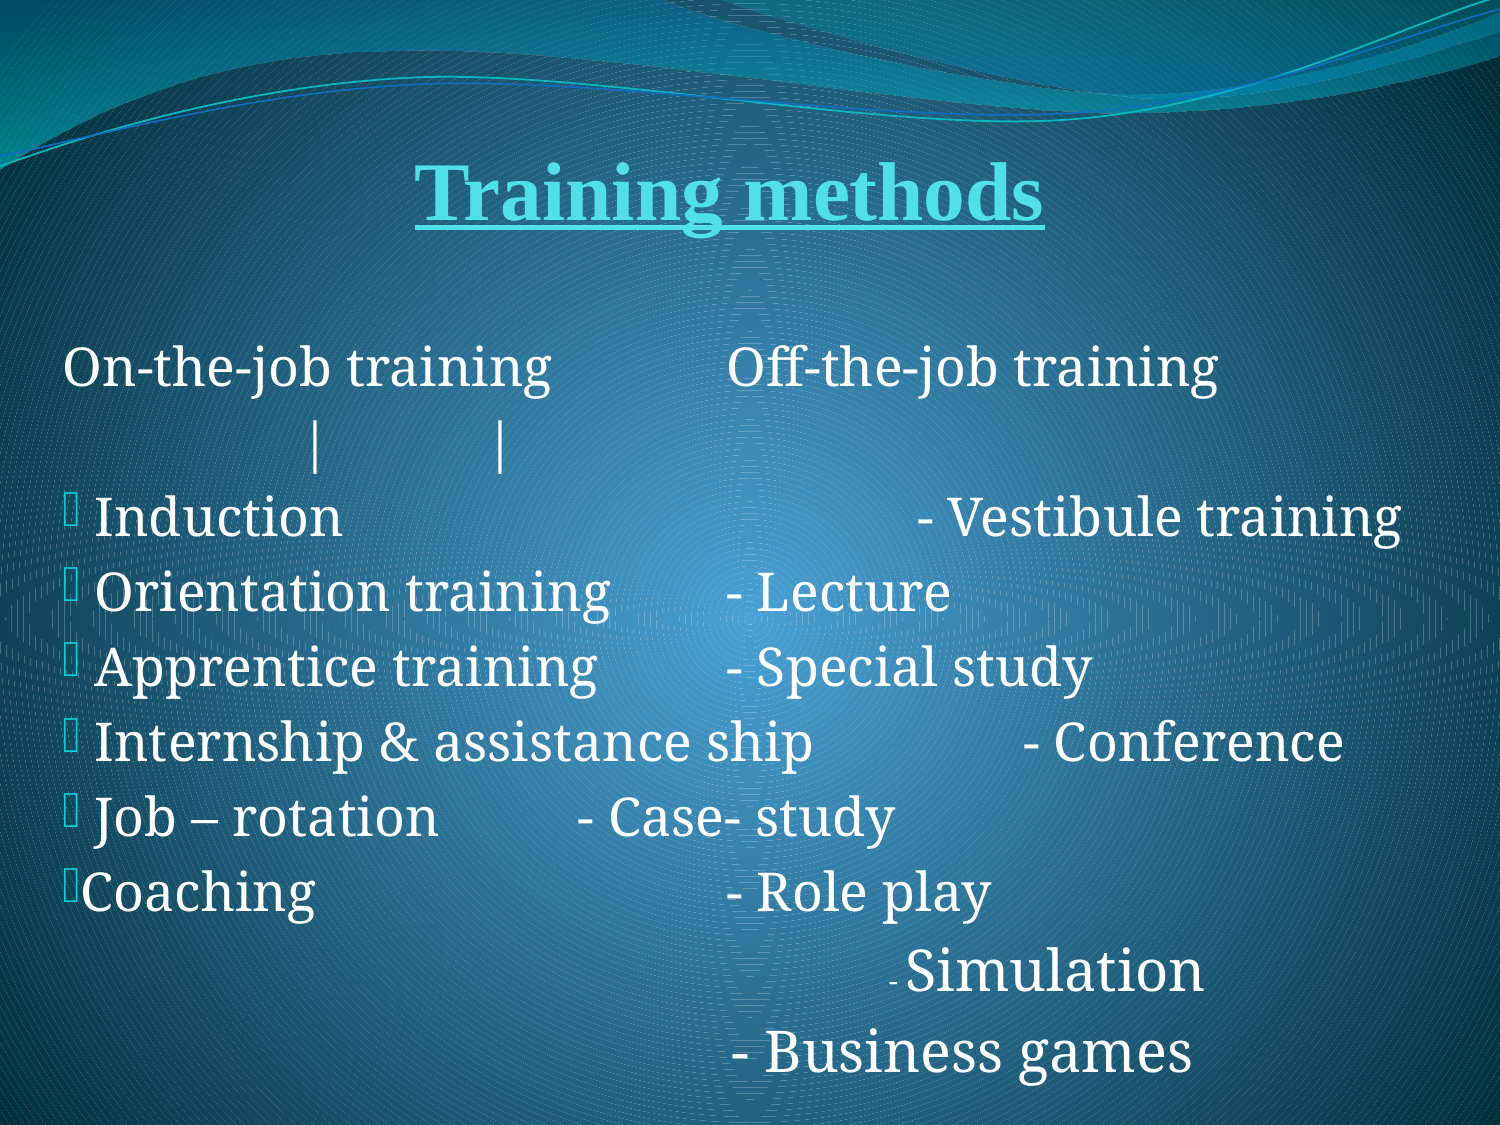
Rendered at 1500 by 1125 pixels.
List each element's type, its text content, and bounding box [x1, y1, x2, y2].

title Training methods [87, 87, 1376, 238]
subtitle On-the-job training Off-the-job training | | Induction - Vestibule training Orientation training - Lecture Apprentice training - Special study Internship & assistance ship - Conference Job – rotation - Case- study Coaching - Role play - Simulation - Business games [62, 249, 1438, 1100]
